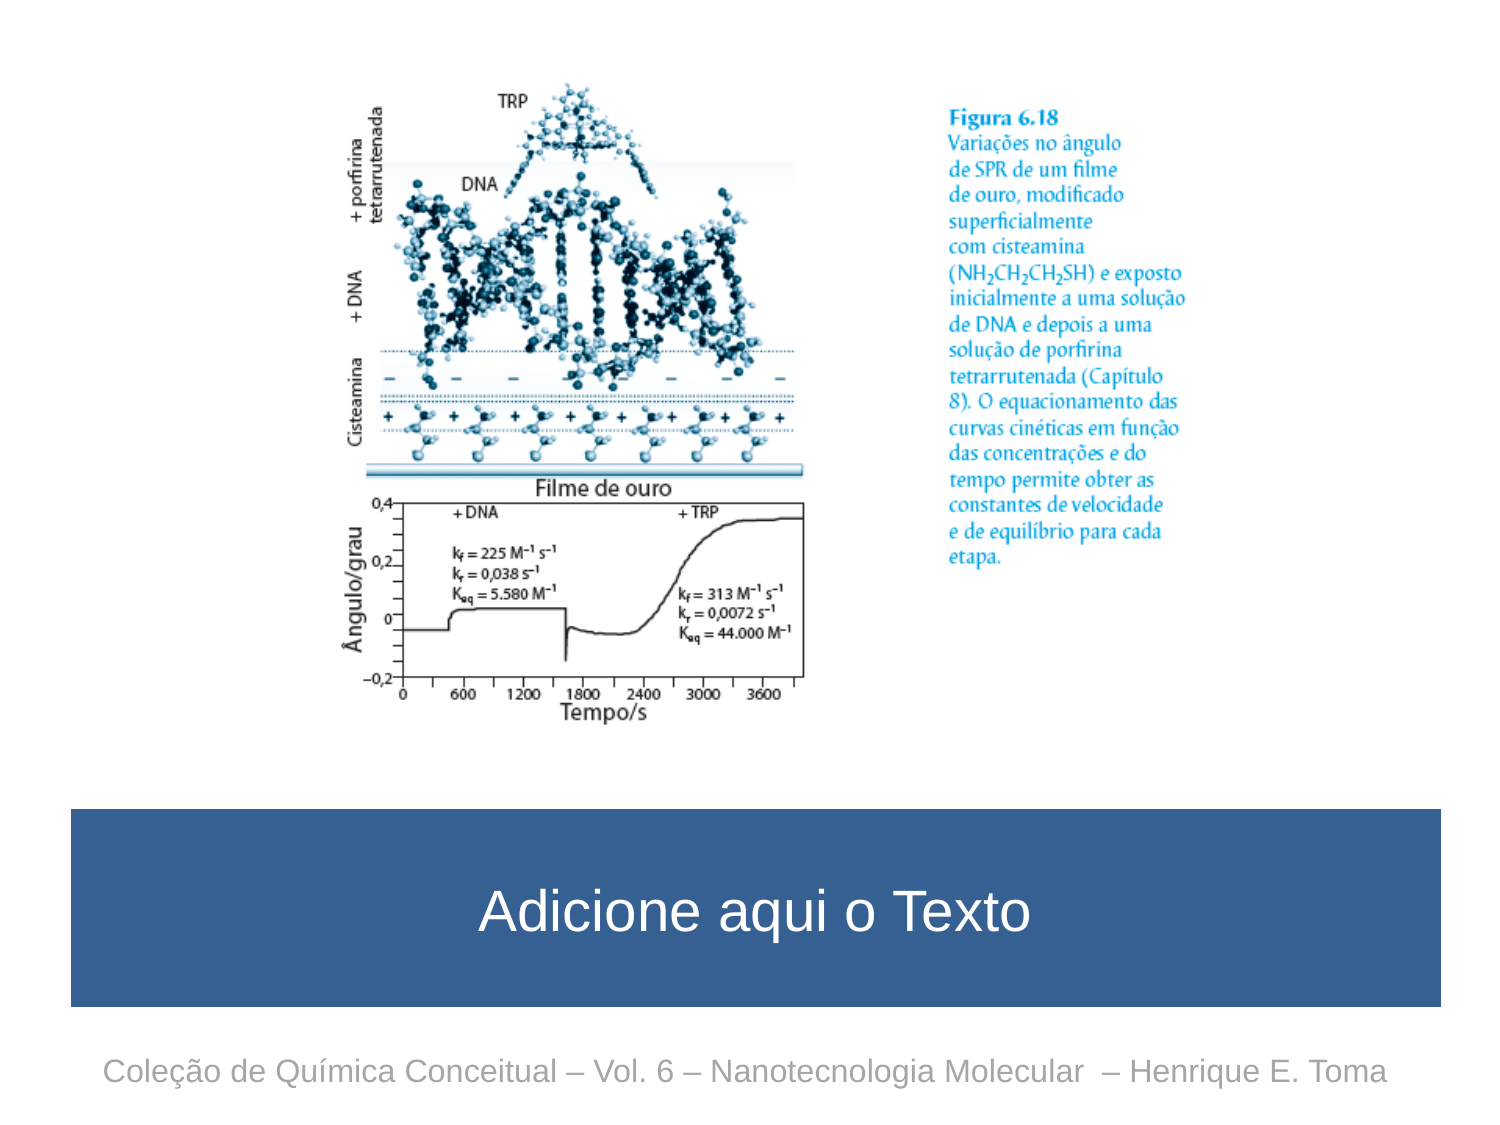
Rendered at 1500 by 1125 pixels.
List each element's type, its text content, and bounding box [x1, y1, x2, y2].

text_box Adicione aqui o Texto [70, 808, 1442, 1008]
picture [314, 55, 1197, 736]
footer Coleção de Química Conceitual – Vol. 6 – Nanotecnologia Molecular – Henrique E. Toma [0, 1042, 1500, 1103]
